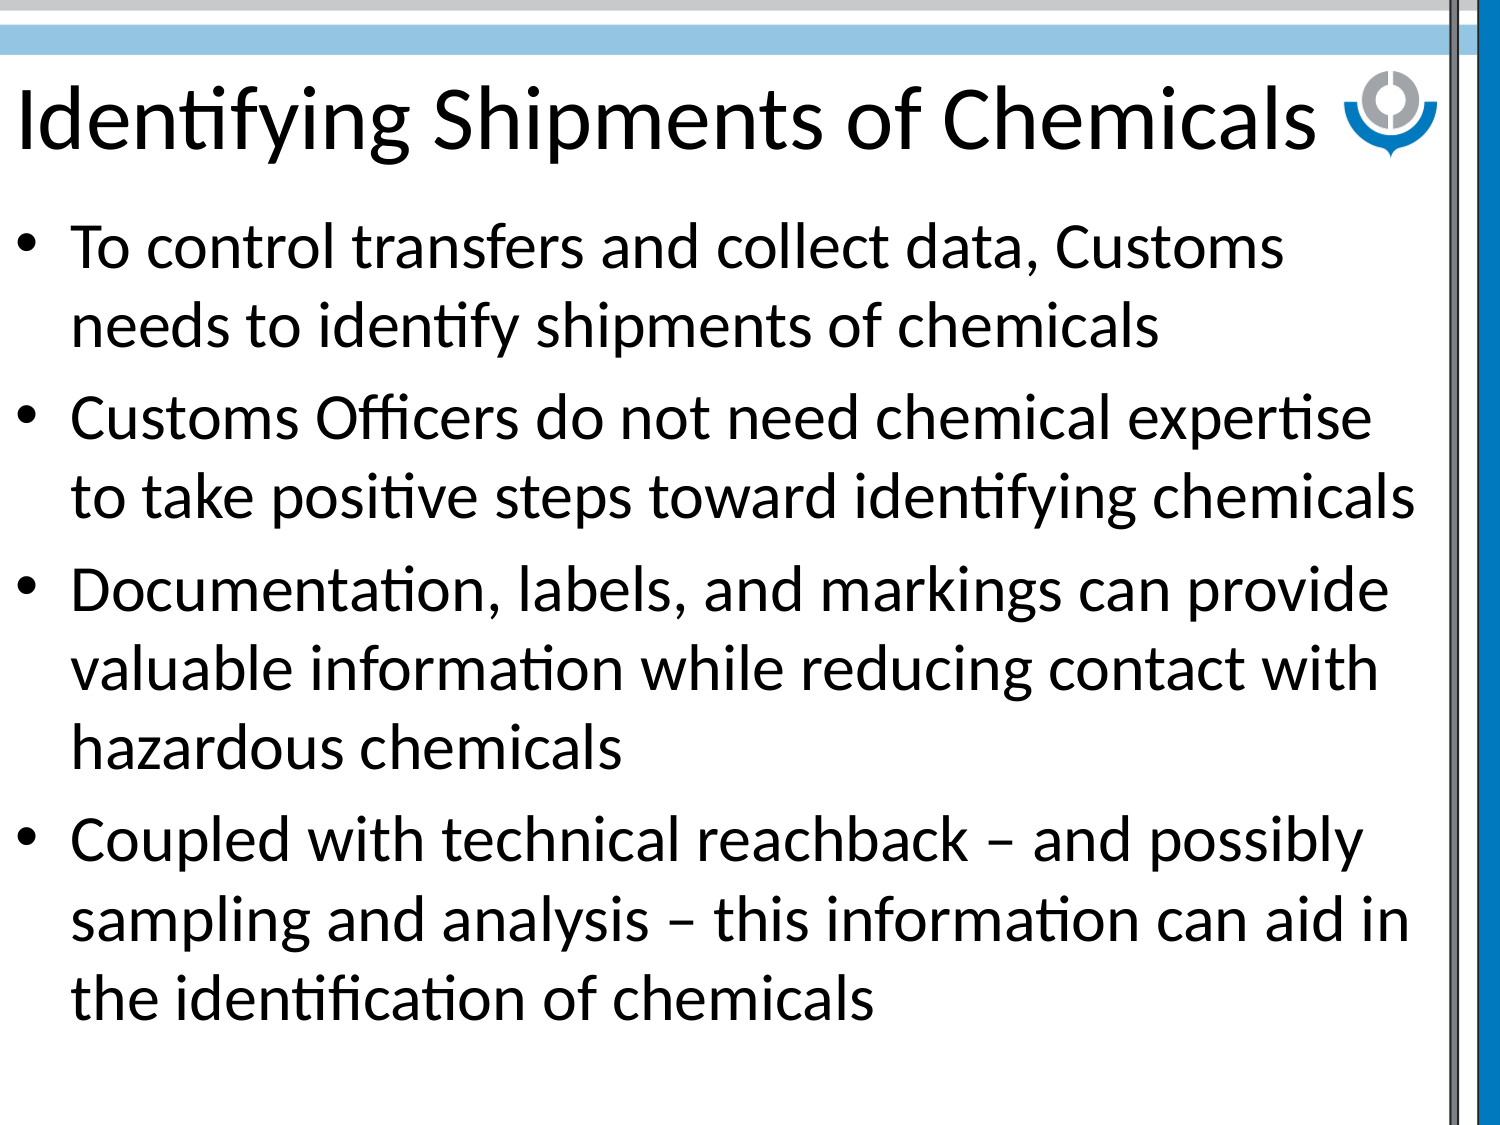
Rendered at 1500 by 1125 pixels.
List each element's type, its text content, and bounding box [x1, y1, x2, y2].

title Identifying Shipments of Chemicals [0, 49, 1363, 194]
picture [0, 0, 1500, 1125]
list To control transfers and collect data, Customs needs to identify shipments of chemicals Customs Officers do not need chemical expertise to take positive steps toward identifying chemicals Documentation, labels, and markings can provide valuable information while reducing contact with hazardous chemicals Coupled with technical reachback – and possibly sampling and analysis – this information can aid in the identification of chemicals [0, 194, 1438, 1063]
